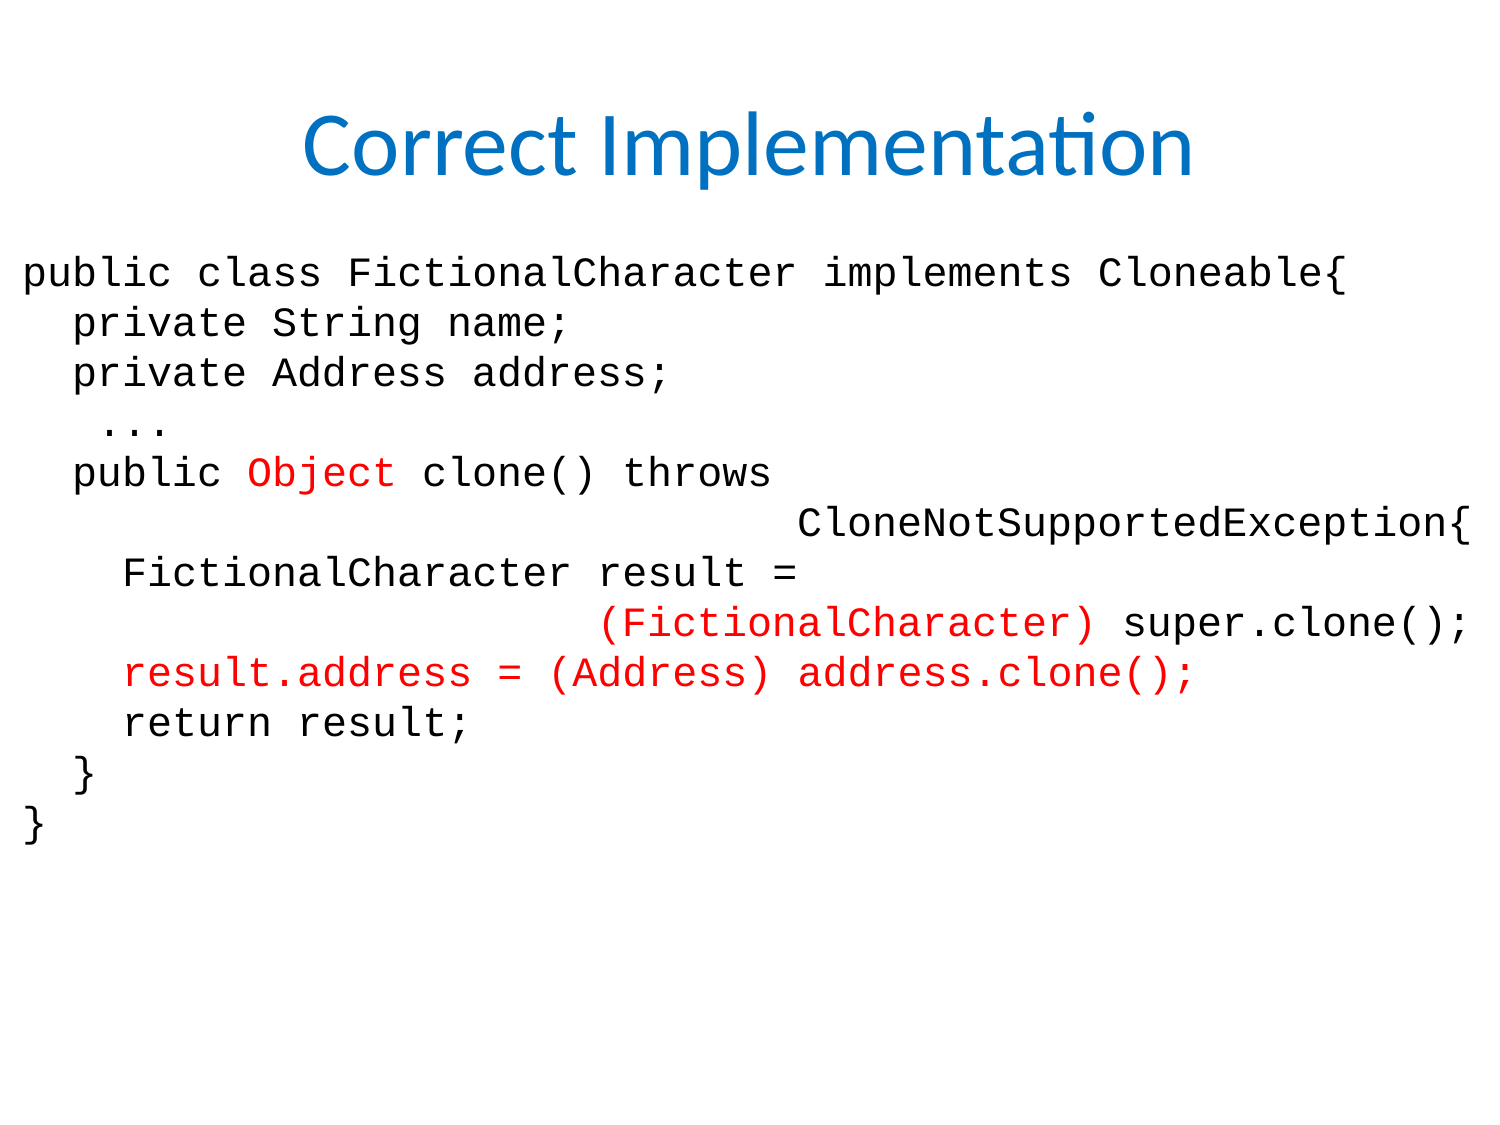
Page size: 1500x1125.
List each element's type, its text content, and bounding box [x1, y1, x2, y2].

text_box public class FictionalCharacter implements Cloneable{ private String name; private Address address; ... public Object clone() throws CloneNotSupportedException{ FictionalCharacter result = (FictionalCharacter) super.clone(); result.address = (Address) address.clone(); return result; } } [7, 237, 1488, 853]
title Correct Implementation [75, 45, 1425, 233]
